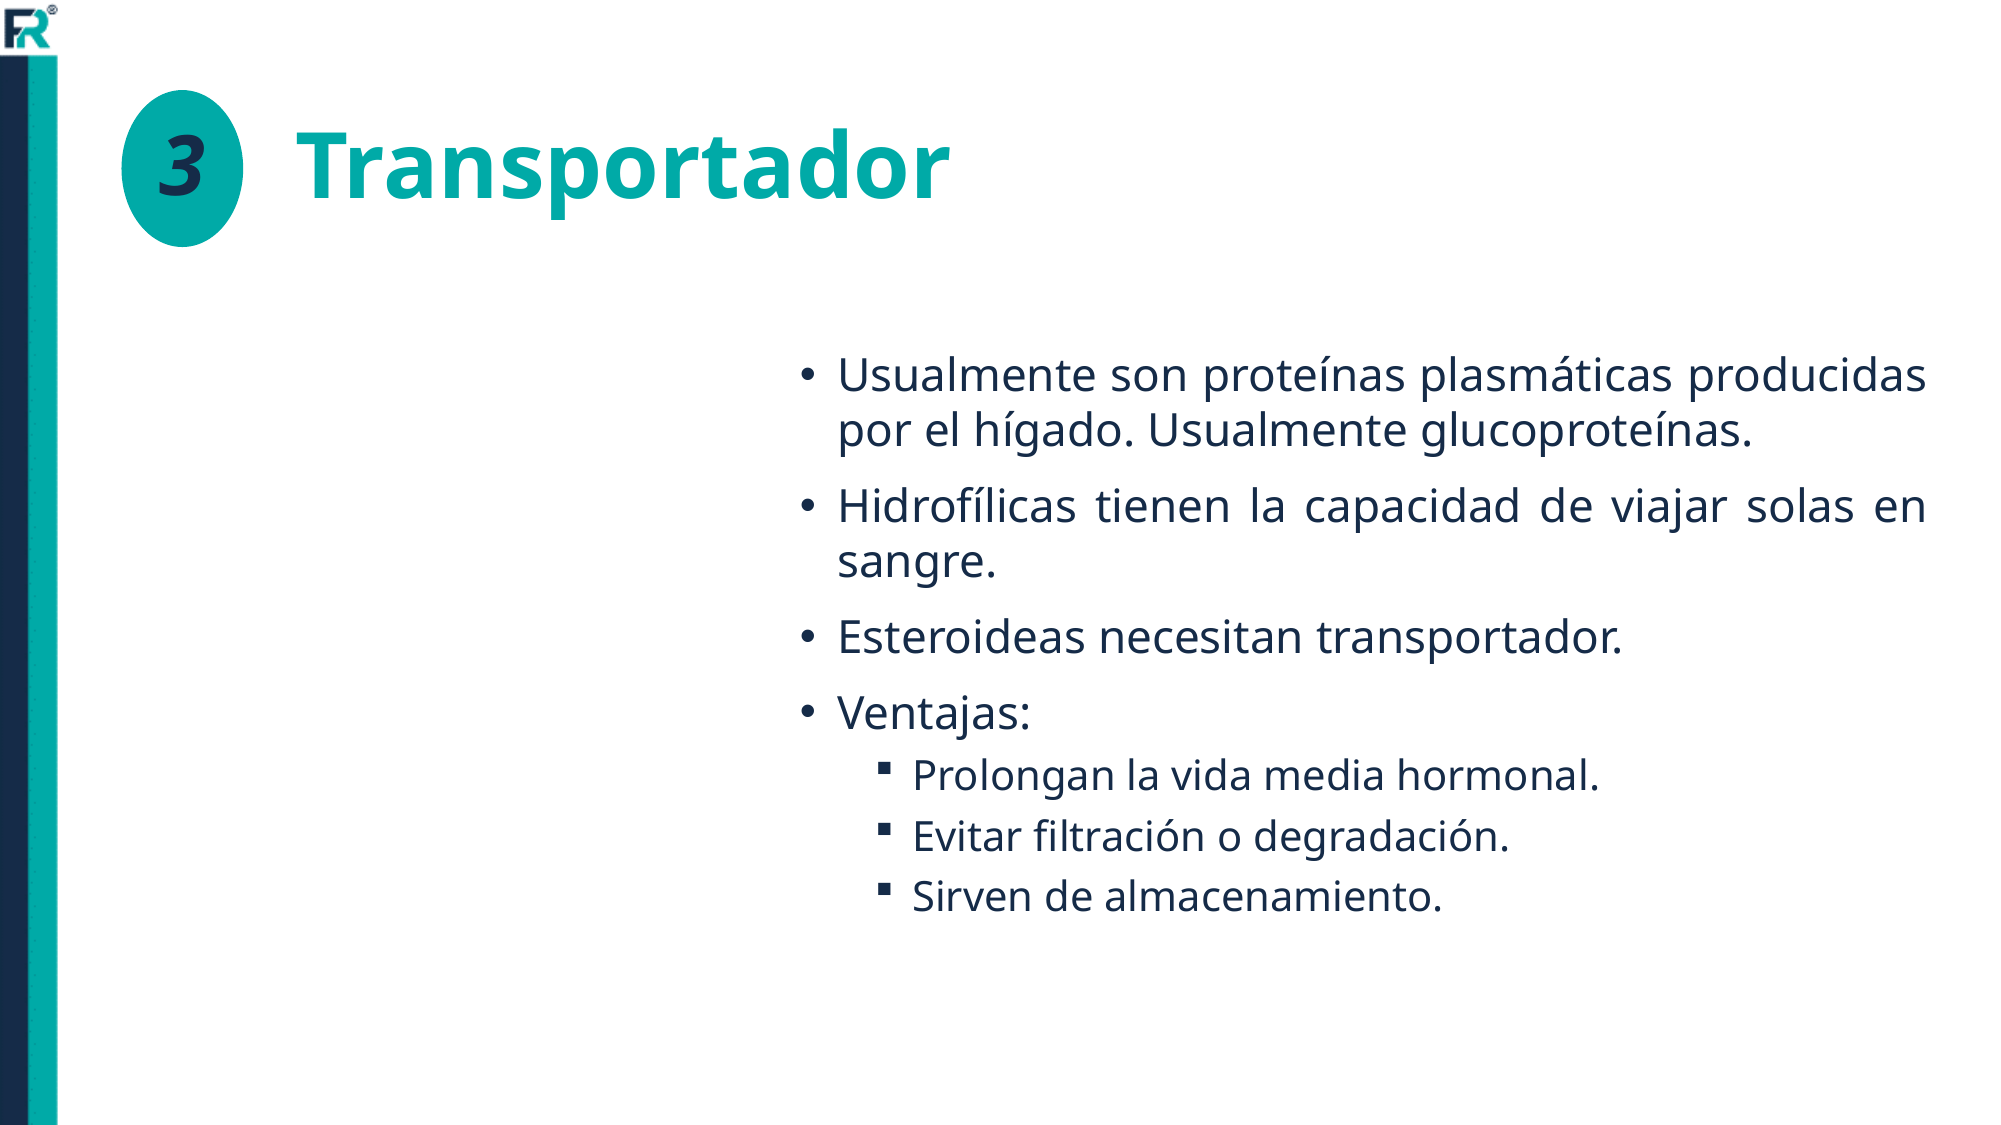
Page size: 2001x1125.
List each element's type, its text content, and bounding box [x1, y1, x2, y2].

list Usualmente son proteínas plasmáticas producidas por el hígado. Usualmente glucoproteínas. Hidrofílicas tienen la capacidad de viajar solas en sangre. Esteroideas necesitan transportador. Ventajas: Prolongan la vida media hormonal. Evitar filtración o degradación. Sirven de almacenamiento. [784, 338, 1944, 943]
picture [0, 0, 2001, 1125]
text_box 3 [121, 90, 244, 248]
title Transportador [137, 59, 1863, 278]
